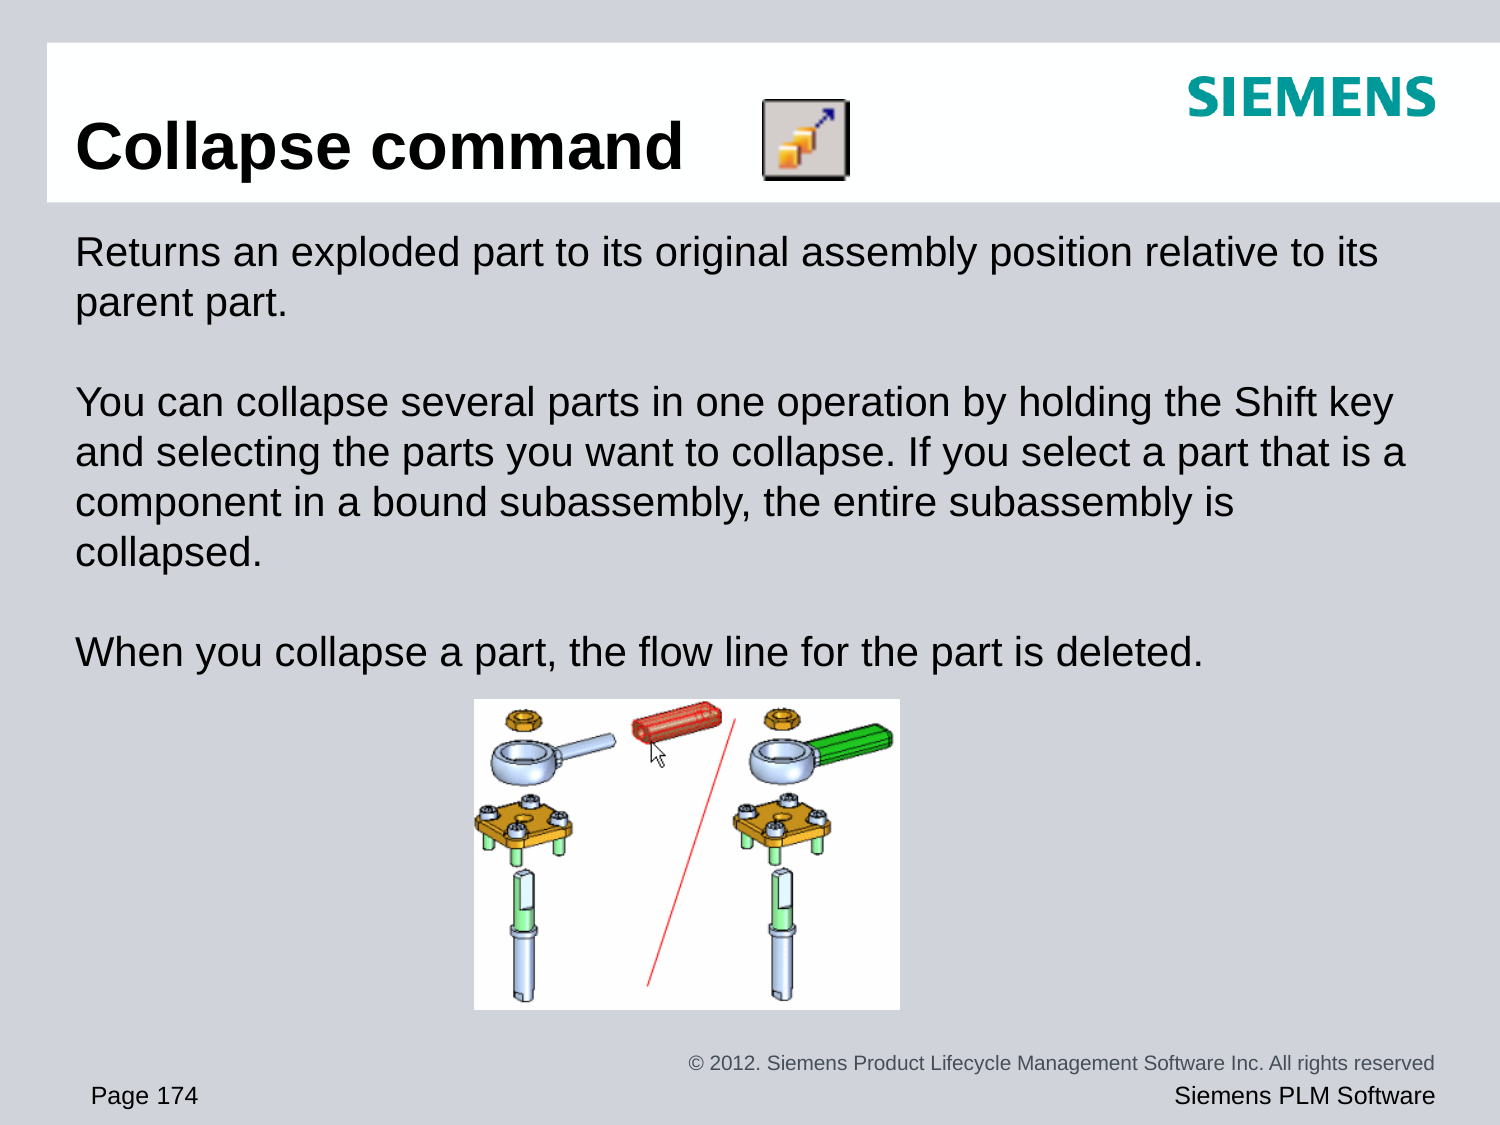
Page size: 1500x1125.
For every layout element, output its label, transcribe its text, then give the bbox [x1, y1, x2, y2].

picture [1181, 69, 1444, 123]
title Collapse command [74, 49, 1095, 183]
picture [474, 699, 901, 1010]
list Returns an exploded part to its original assembly position relative to its parent part. You can collapse several parts in one operation by holding the Shift key and selecting the parts you want to collapse. If you select a part that is a component in a bound subassembly, the entire subassembly is collapsed. When you collapse a part, the flow line for the part is deleted. [74, 224, 1413, 1038]
picture [762, 99, 851, 181]
